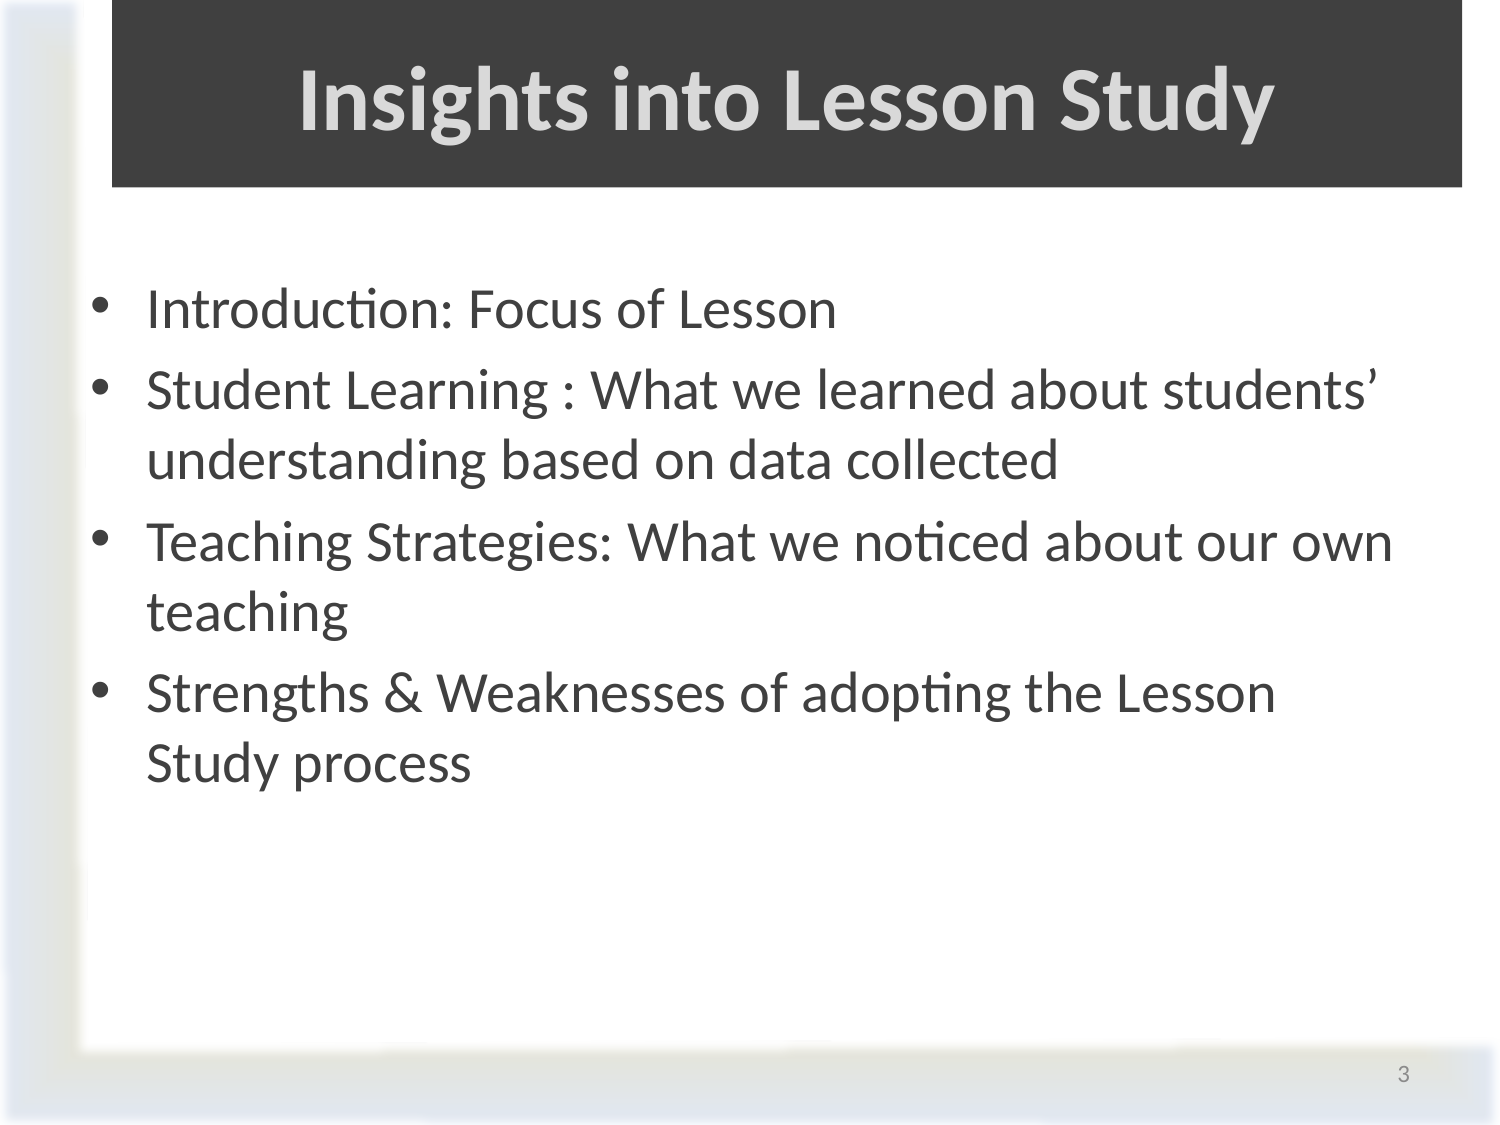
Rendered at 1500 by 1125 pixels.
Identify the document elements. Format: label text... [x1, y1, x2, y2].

list Introduction: Focus of Lesson Student Learning : What we learned about students’ understanding based on data collected Teaching Strategies: What we noticed about our own teaching Strengths & Weaknesses of adopting the Lesson Study process [74, 262, 1426, 1006]
title Insights into Lesson Study [111, 0, 1463, 188]
slide_number 3 [1074, 1042, 1425, 1103]
